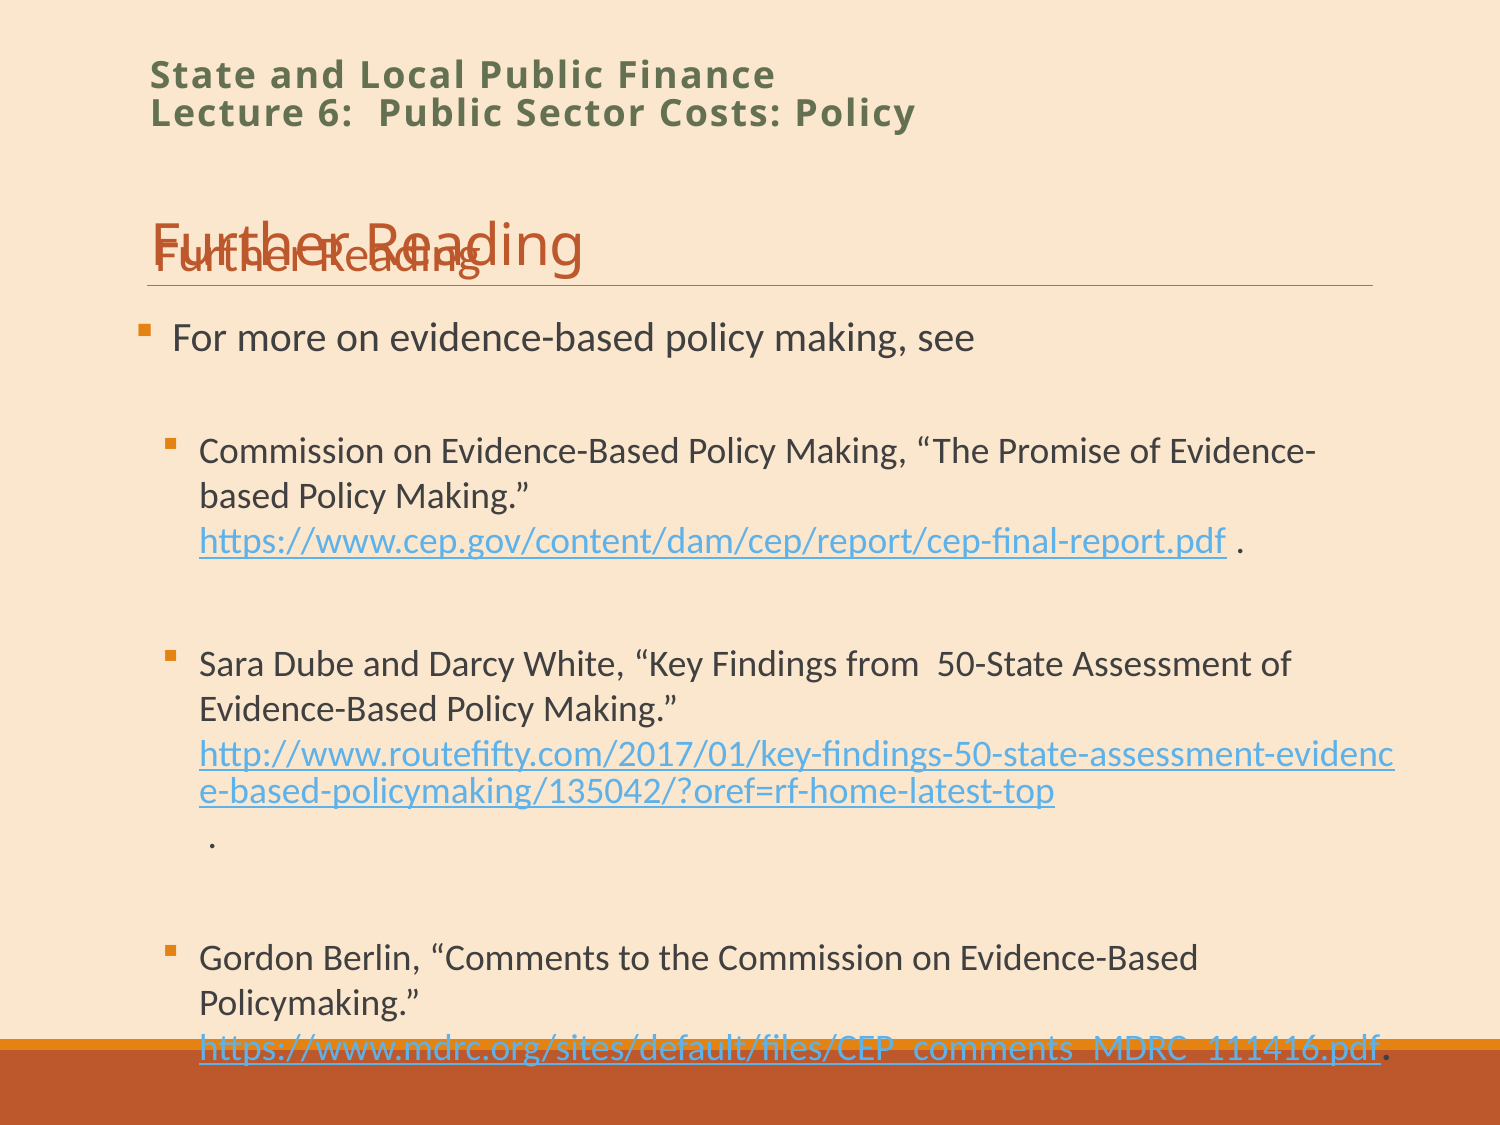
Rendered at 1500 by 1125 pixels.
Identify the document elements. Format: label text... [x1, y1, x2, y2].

list For more on evidence-based policy making, see Commission on Evidence-Based Policy Making, “The Promise of Evidence-based Policy Making.” https://www.cep.gov/content/dam/cep/report/cep-final-report.pdf . Sara Dube and Darcy White, “Key Findings from 50-State Assessment of Evidence-Based Policy Making.” http://www.routefifty.com/2017/01/key-findings-50-state-assessment-evidence-based-policymaking/135042/?oref=rf-home-latest-top . Gordon Berlin, “Comments to the Commission on Evidence-Based Policymaking.” https://www.mdrc.org/sites/default/files/CEP_comments_MDRC_111416.pdf. [135, 302, 1400, 963]
text_box Further Reading [140, 285, 497, 290]
title Further Reading [135, 47, 1373, 285]
